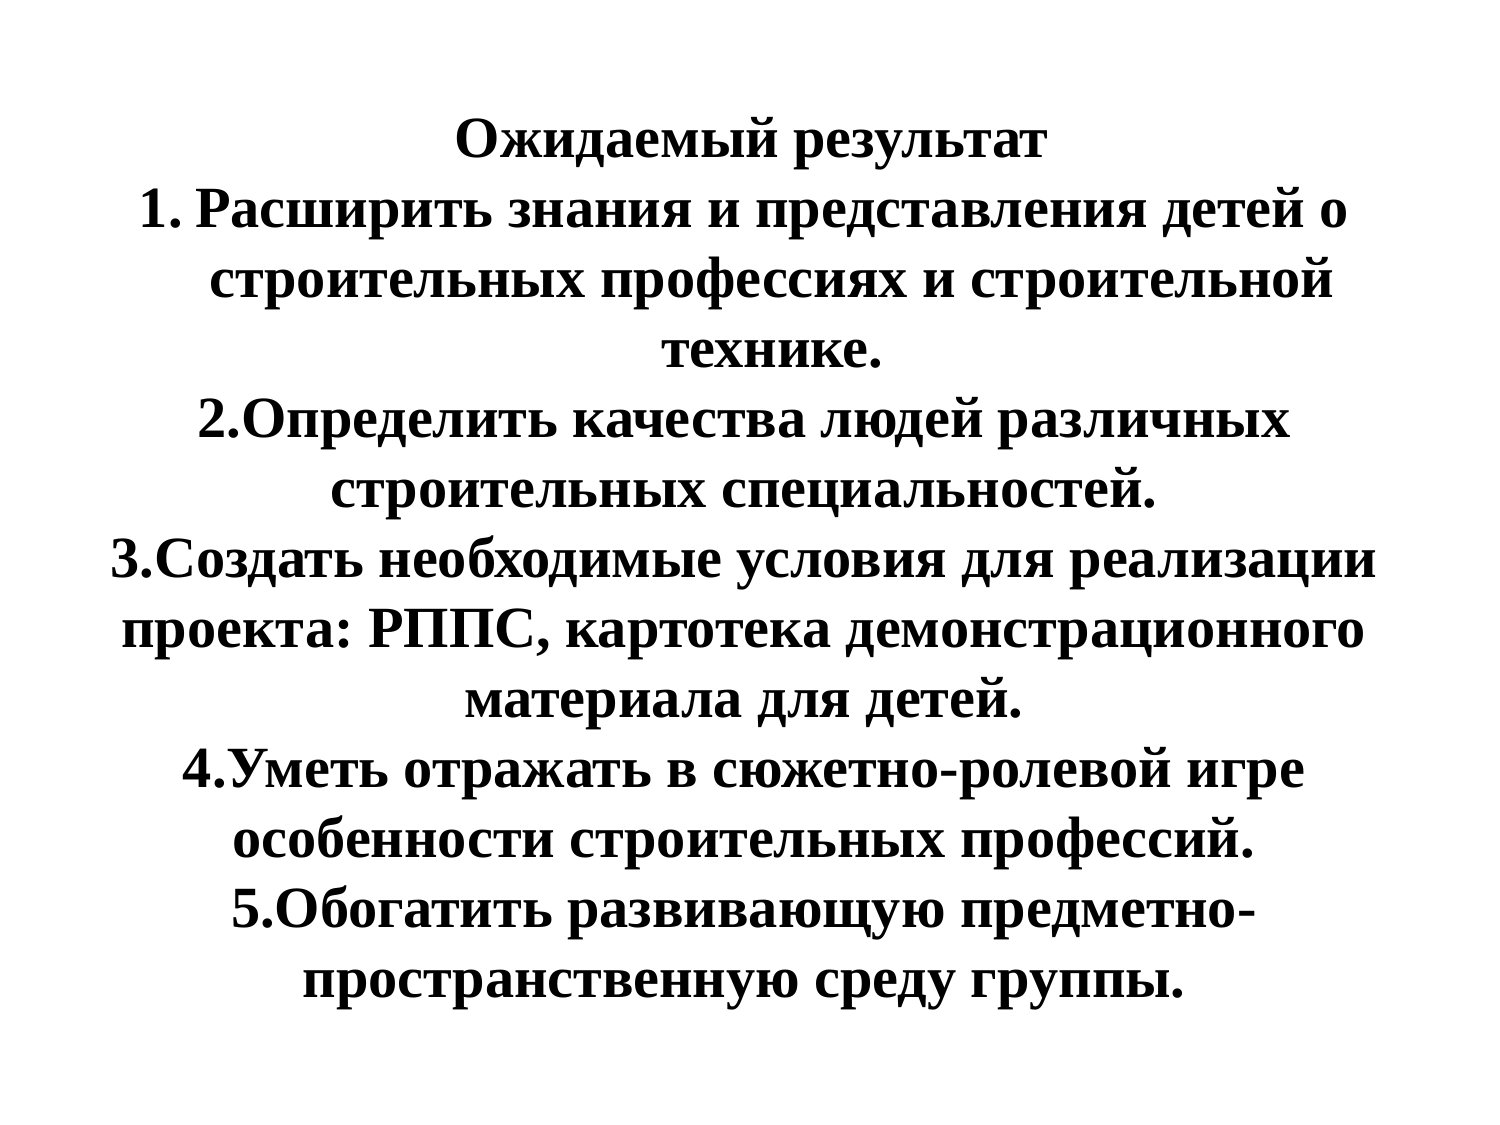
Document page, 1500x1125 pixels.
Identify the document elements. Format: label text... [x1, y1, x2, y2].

text_box Ожидаемый результат Расширить знания и представления детей о строительных профессиях и строительной технике. 2.Определить качества людей различных строительных специальностей. 3.Создать необходимые условия для реализации проекта: РППС, картотека демонстрационного материала для детей. 4.Уметь отражать в сюжетно-ролевой игре особенности строительных профессий. 5.Обогатить развивающую предметно-пространственную среду группы. [88, 92, 1400, 1017]
